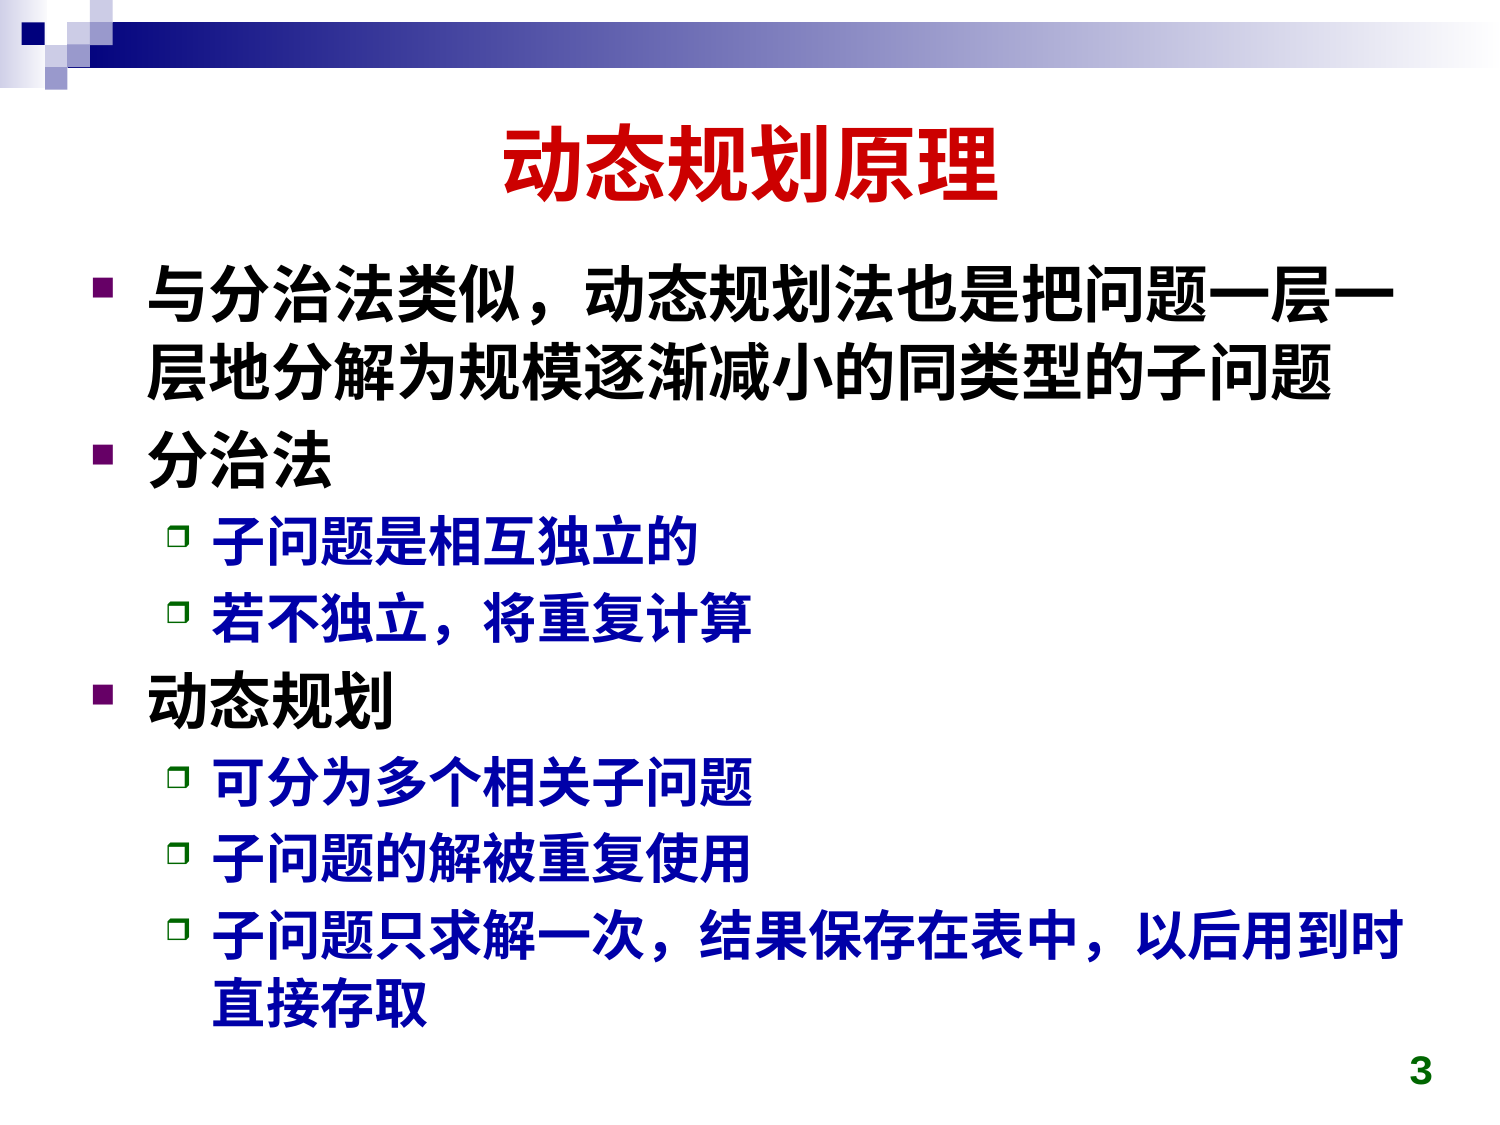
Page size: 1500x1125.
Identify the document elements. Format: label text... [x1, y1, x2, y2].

list 与分治法类似，动态规划法也是把问题一层一层地分解为规模逐渐减小的同类型的子问题 分治法 子问题是相互独立的 若不独立，将重复计算 动态规划 可分为多个相关子问题 子问题的解被重复使用 子问题只求解一次，结果保存在表中，以后用到时直接存取 [75, 243, 1425, 1024]
title 动态规划原理 [75, 75, 1425, 243]
slide_number 3 [1098, 1025, 1449, 1100]
